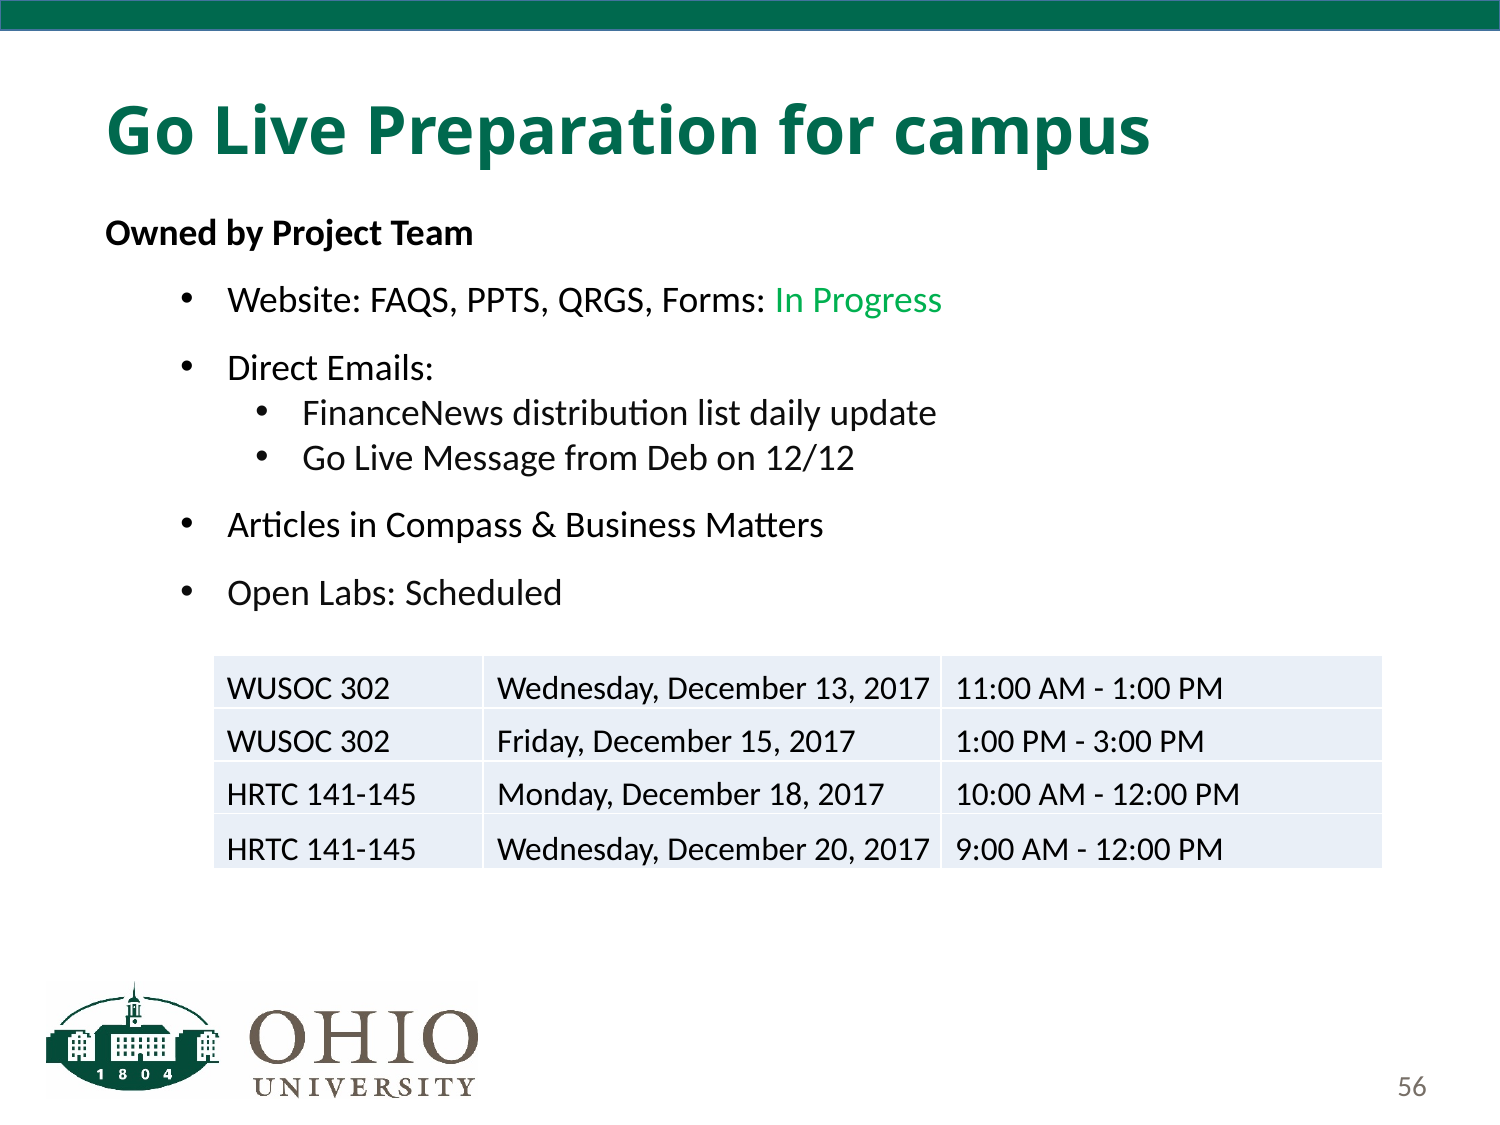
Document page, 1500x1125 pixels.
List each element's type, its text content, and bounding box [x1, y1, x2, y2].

table_header Wednesday, December 13, 2017 [484, 656, 940, 707]
table_cell Friday, December 15, 2017 [484, 709, 940, 760]
table_cell 10:00 AM - 12:00 PM [942, 762, 1382, 813]
table_cell 1:00 PM - 3:00 PM [942, 709, 1382, 760]
table_cell HRTC 141-145 [214, 762, 482, 813]
table_cell Monday, December 18, 2017 [484, 762, 940, 813]
picture [46, 981, 478, 1099]
table_cell 9:00 AM - 12:00 PM [942, 814, 1382, 868]
text_box Owned by Project Team Website: FAQS, PPTS, QRGS, Forms: In Progress Direct Emails: FinanceNews distribution list daily update Go Live Message from Deb on 12/12 Articles in Compass & Business Matters Open Labs: Scheduled [90, 200, 1334, 846]
table_header WUSOC 302 [214, 656, 482, 707]
table_header 11:00 AM - 1:00 PM [942, 656, 1382, 707]
title Go Live Preparation for campus [90, 23, 1385, 242]
table_cell HRTC 141-145 [214, 814, 482, 868]
table_cell WUSOC 302 [214, 709, 482, 760]
table_cell Wednesday, December 20, 2017 [484, 814, 940, 868]
